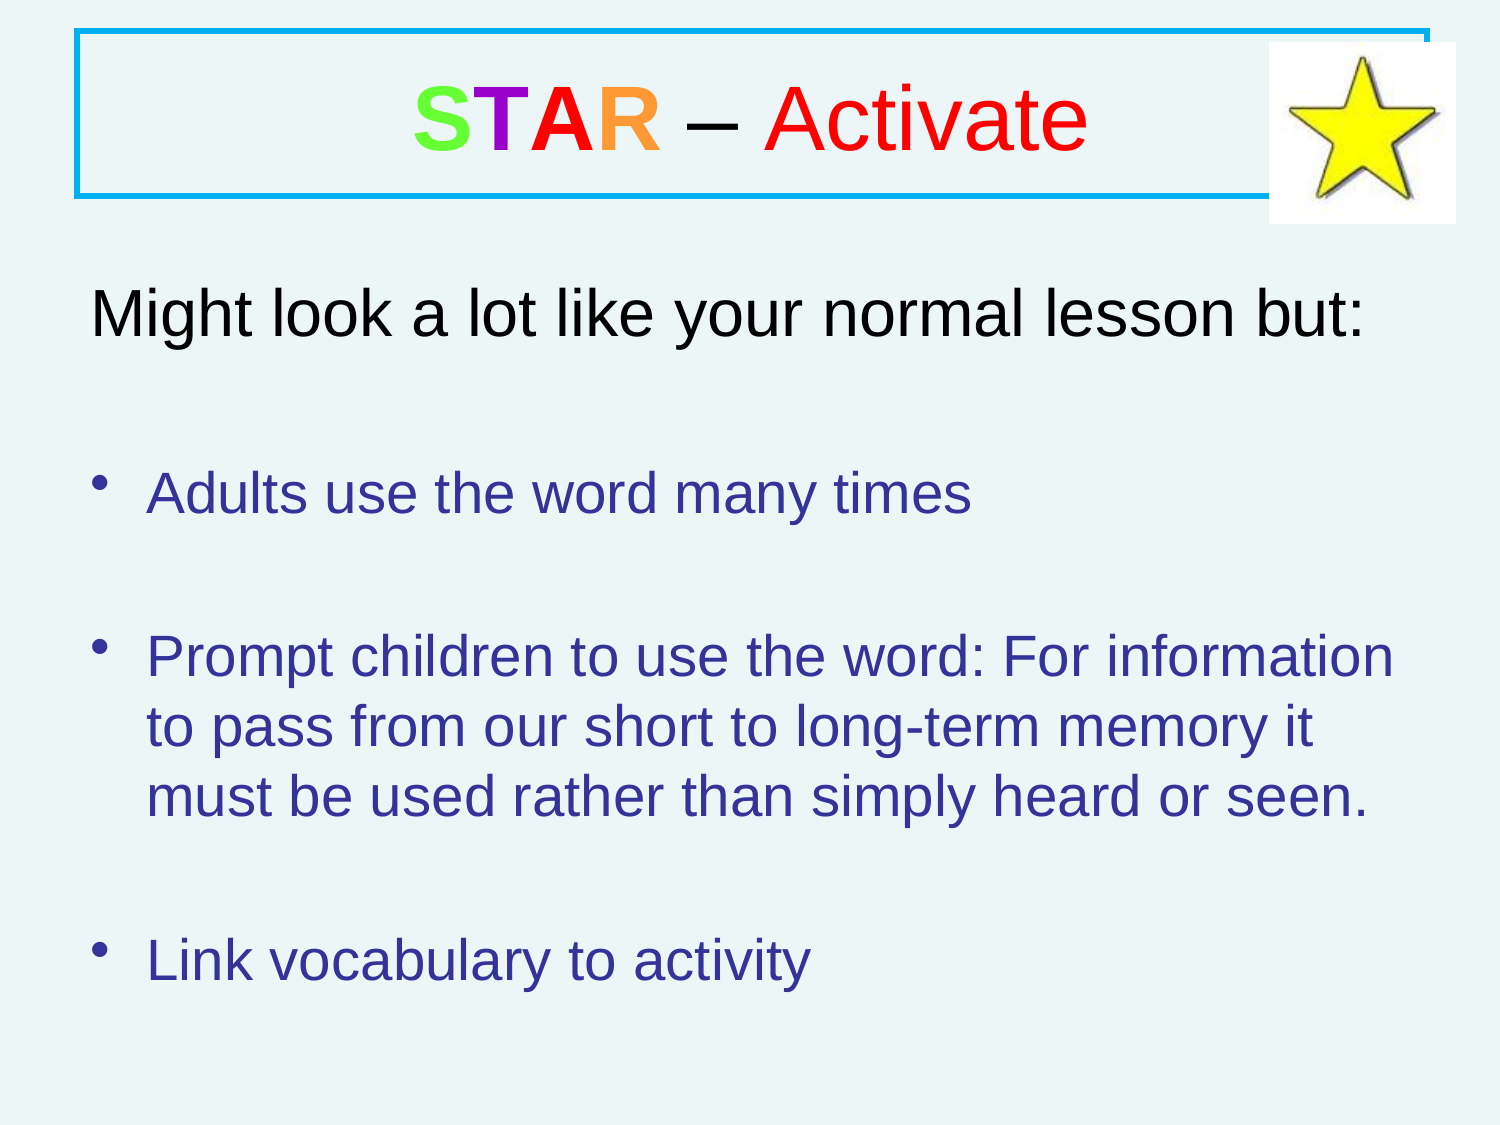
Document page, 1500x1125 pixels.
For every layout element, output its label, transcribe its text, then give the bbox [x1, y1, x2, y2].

list Might look a lot like your normal lesson but: Adults use the word many times Prompt children to use the word: For information to pass from our short to long-term memory it must be used rather than simply heard or seen. Link vocabulary to activity [75, 262, 1425, 1005]
text_box STAR – Activate [76, 30, 1427, 197]
picture [1269, 42, 1456, 225]
